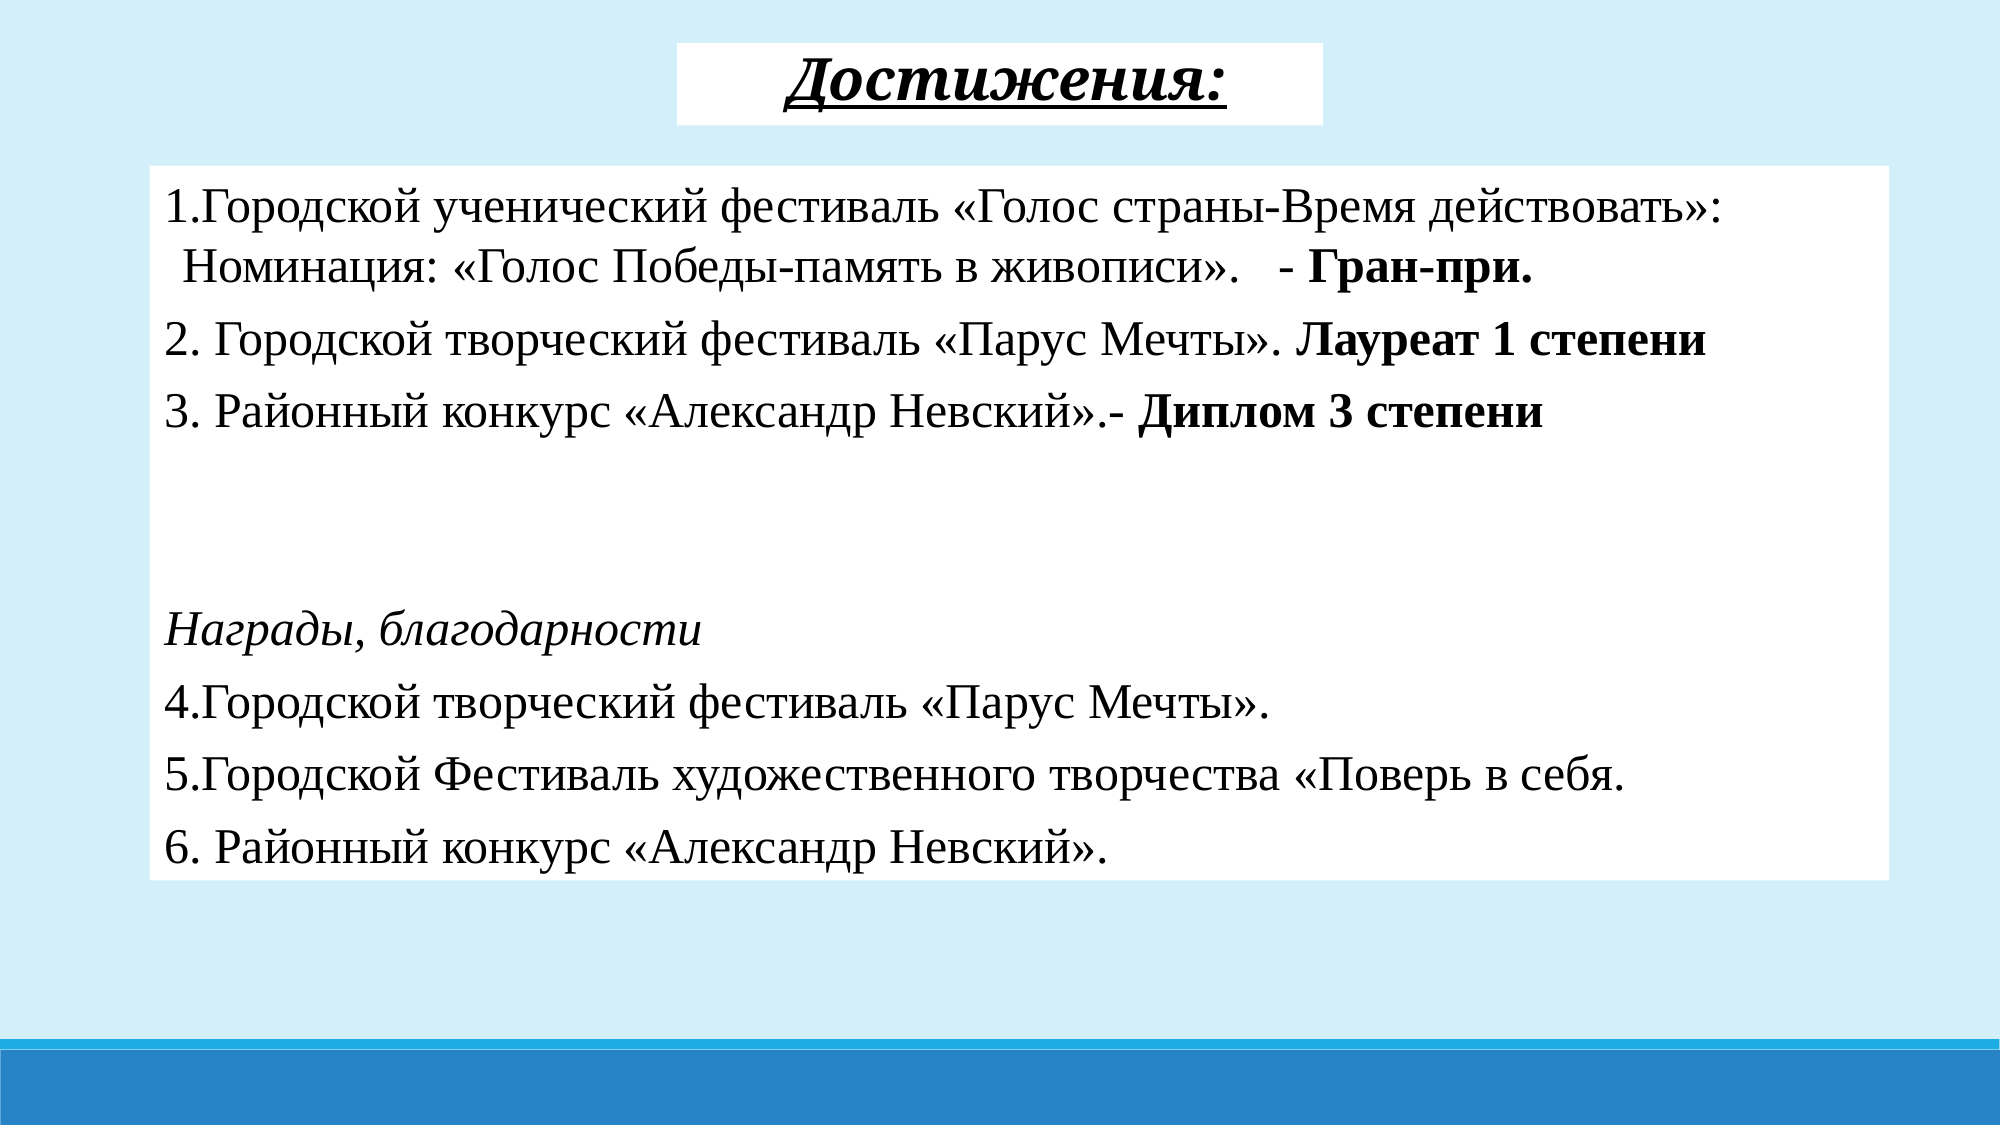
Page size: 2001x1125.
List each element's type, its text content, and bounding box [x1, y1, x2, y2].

list Достижения: [677, 42, 1323, 126]
text_box Городской ученический фестиваль «Голос страны-Время действовать»: Номинация: «Голос Победы-память в живописи». - Гран-при. Городской творческий фестиваль «Парус Мечты». Лауреат 1 степени Районный конкурс «Александр Невский».- Диплом 3 степени Награды, благодарности Городской творческий фестиваль «Парус Мечты». Городской Фестиваль художественного творчества «Поверь в себя. Районный конкурс «Александр Невский». [149, 165, 1890, 881]
